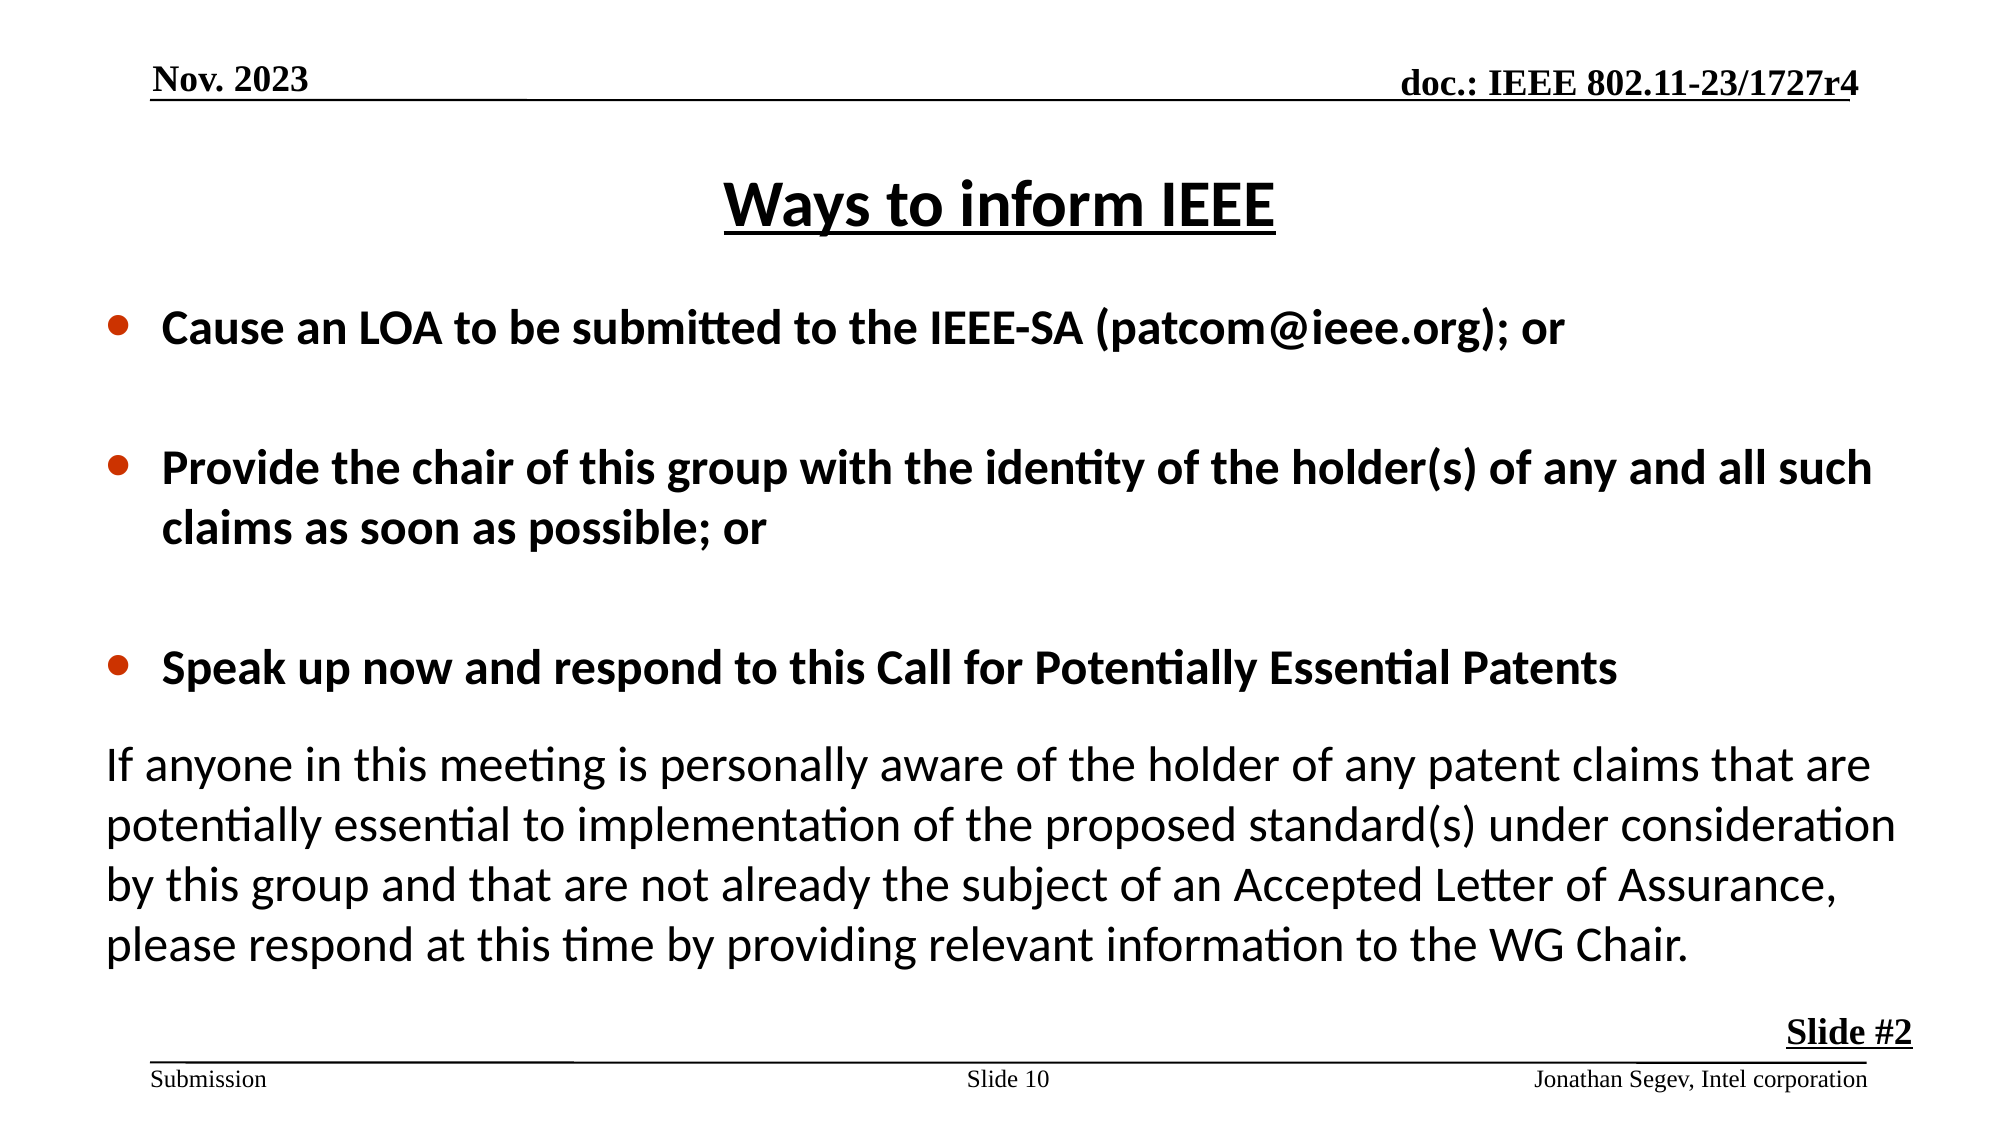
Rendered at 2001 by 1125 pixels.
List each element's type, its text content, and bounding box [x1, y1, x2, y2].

footer Jonathan Segev, Intel corporation [1171, 1061, 1869, 1093]
slide_number Slide 10 [950, 1061, 1067, 1123]
text_box Slide #2 [1771, 999, 1928, 1060]
title Ways to inform IEEE [149, 112, 1850, 286]
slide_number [152, 54, 563, 100]
list Cause an LOA to be submitted to the IEEE-SA (patcom@ieee.org); or Provide the chair of this group with the identity of the holder(s) of any and all such claims as soon as possible; or Speak up now and respond to this Call for Potentially Essential Patents If anyone in this meeting is personally aware of the holder of any patent claims that are potentially essential to implementation of the proposed standard(s) under consideration by this group and that are not already the subject of an Accepted Letter of Assurance, please respond at this time by providing relevant information to the WG Chair. [90, 286, 1946, 1000]
